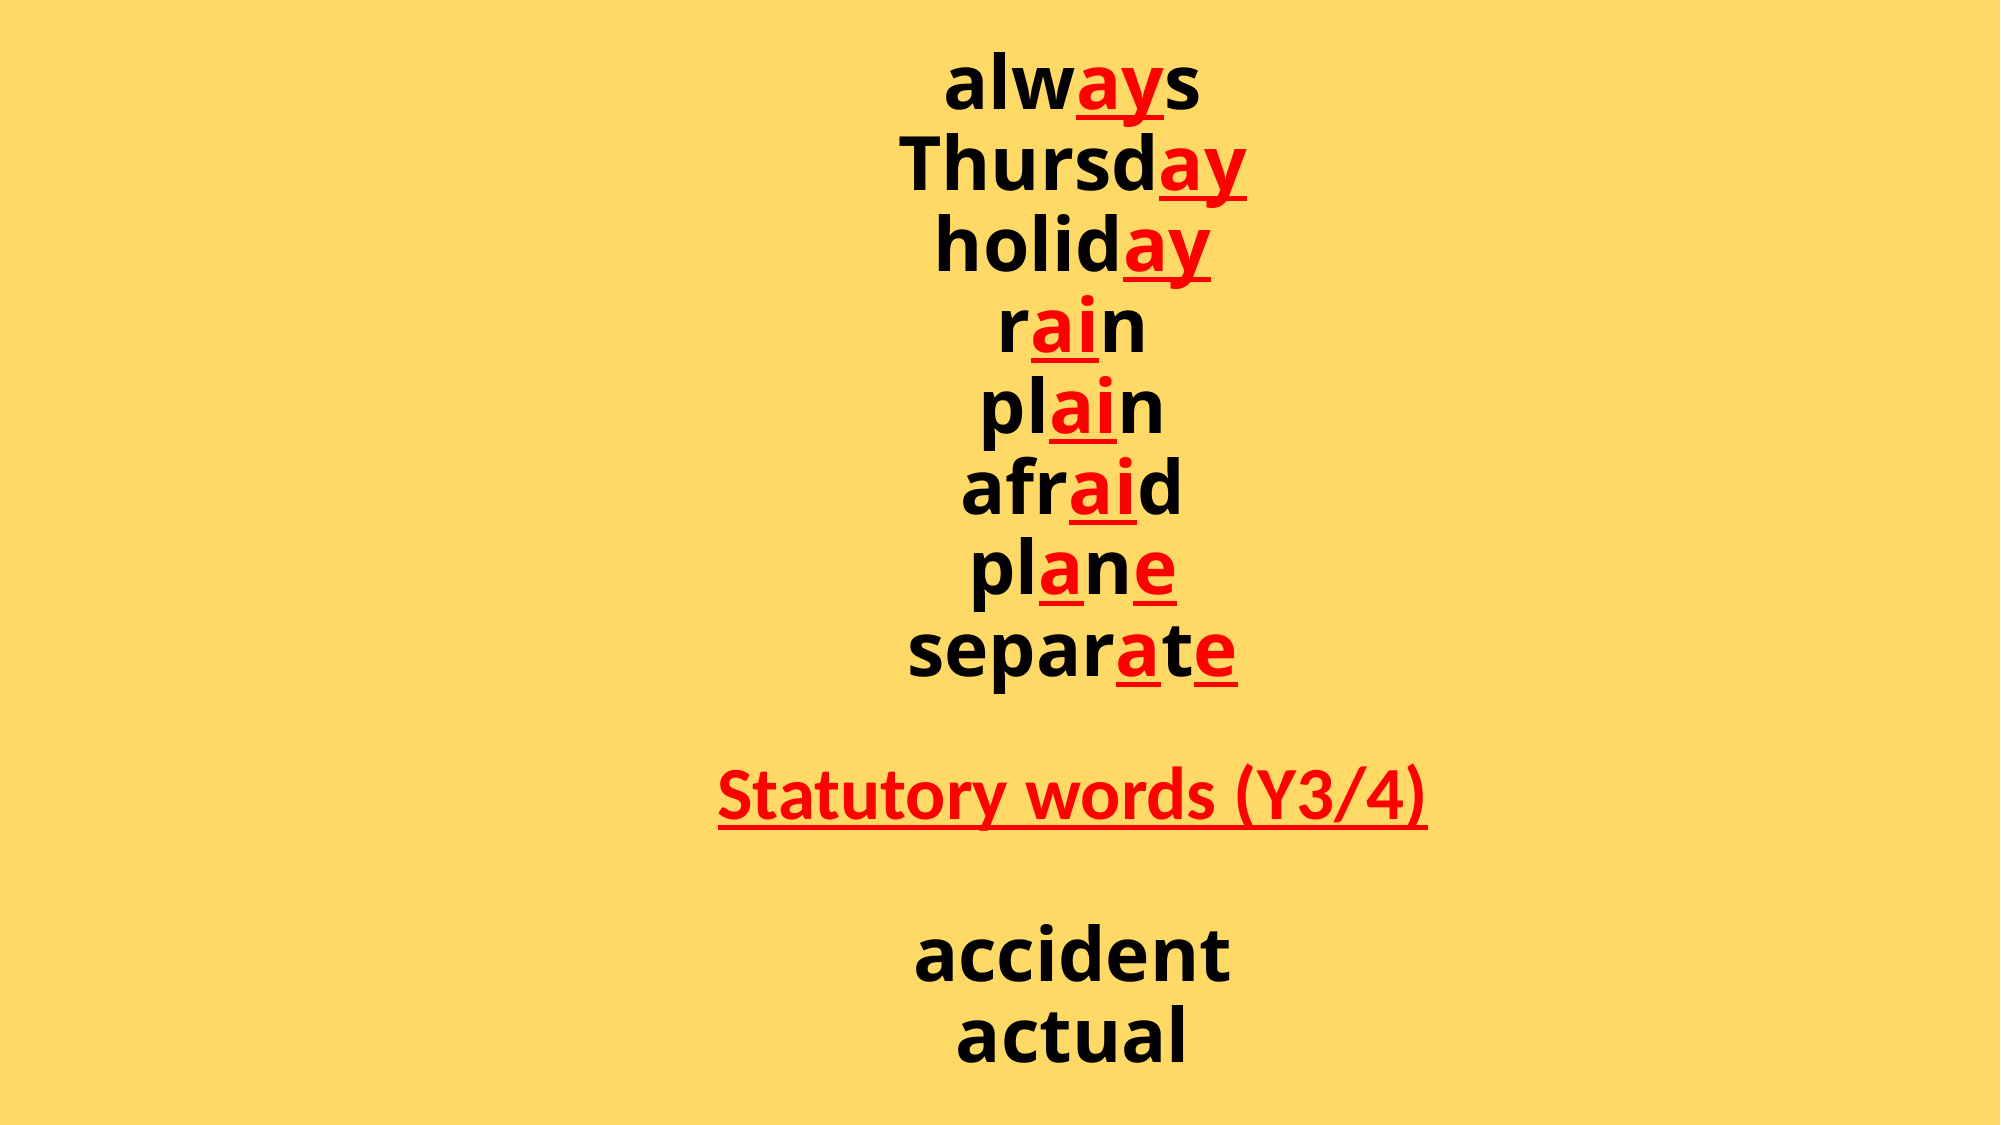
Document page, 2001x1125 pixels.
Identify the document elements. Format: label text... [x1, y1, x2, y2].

title always Thursday holiday rain plain afraid plane separate Statutory words (Y3/4) accident actual [210, 621, 1936, 761]
